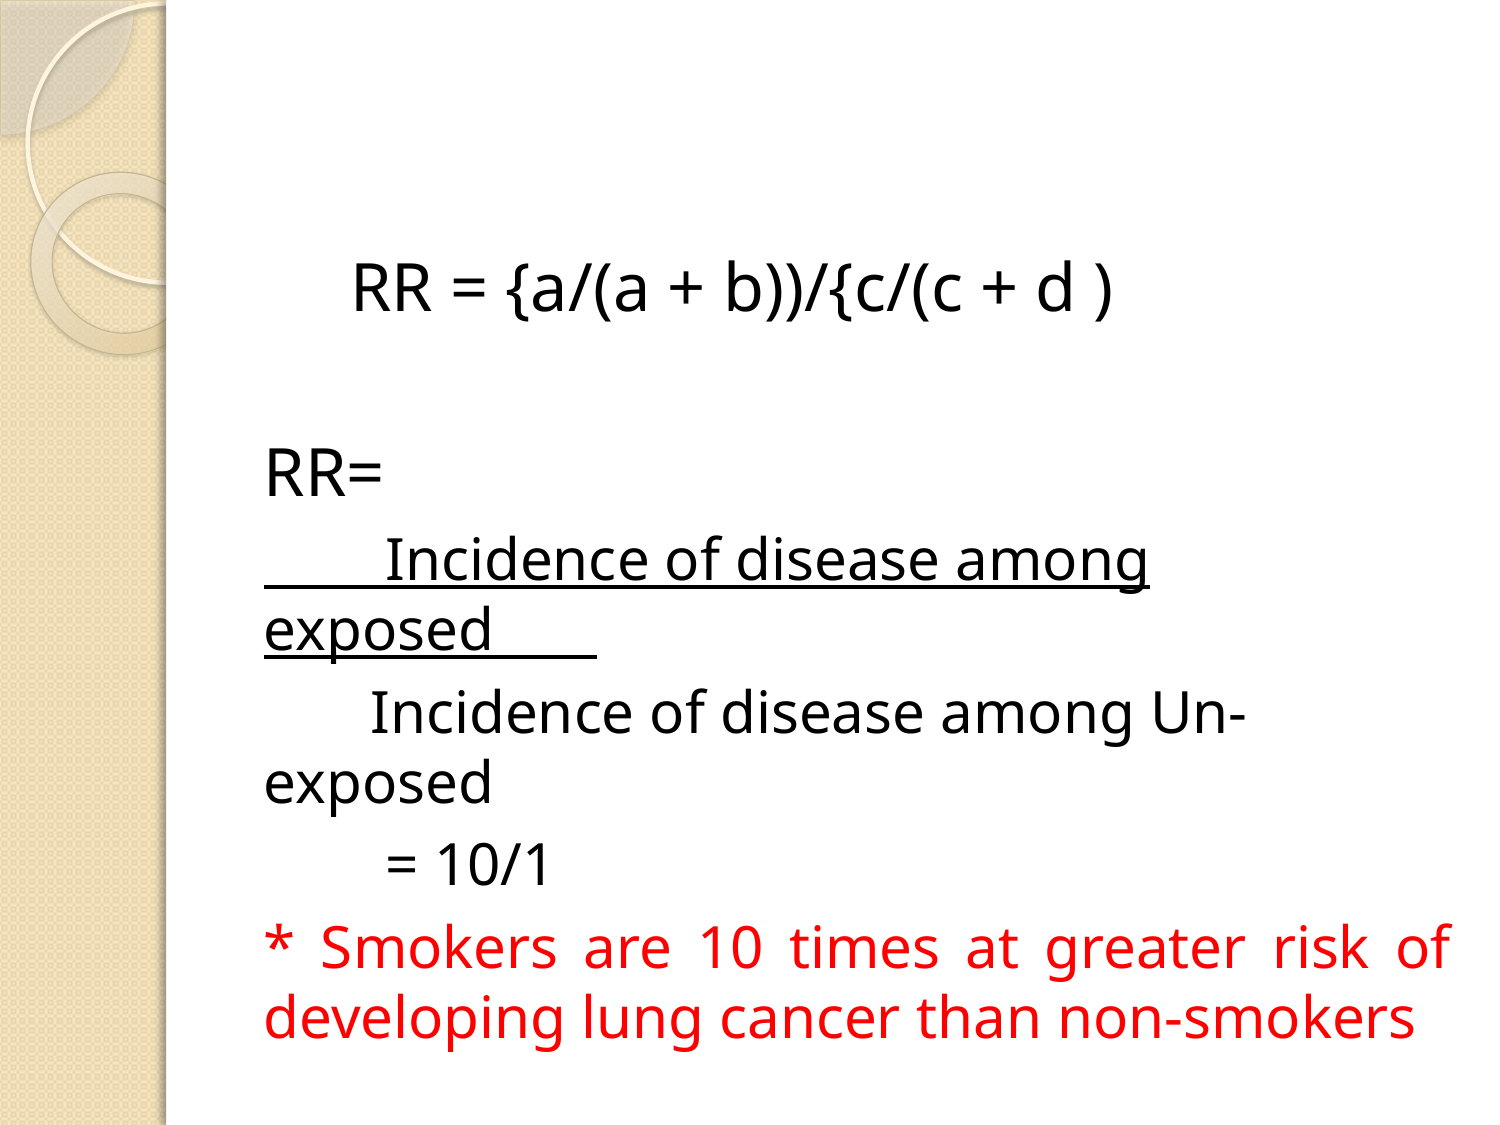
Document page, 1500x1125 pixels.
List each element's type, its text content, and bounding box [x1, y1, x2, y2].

list RR = {a/(a + b))/{c/(c + d ) RR= Incidence of disease among exposed____ Incidence of disease among Un-exposed = 10/1 * Smokers are 10 times at greater risk of developing lung cancer than non-smokers [235, 237, 1466, 1025]
